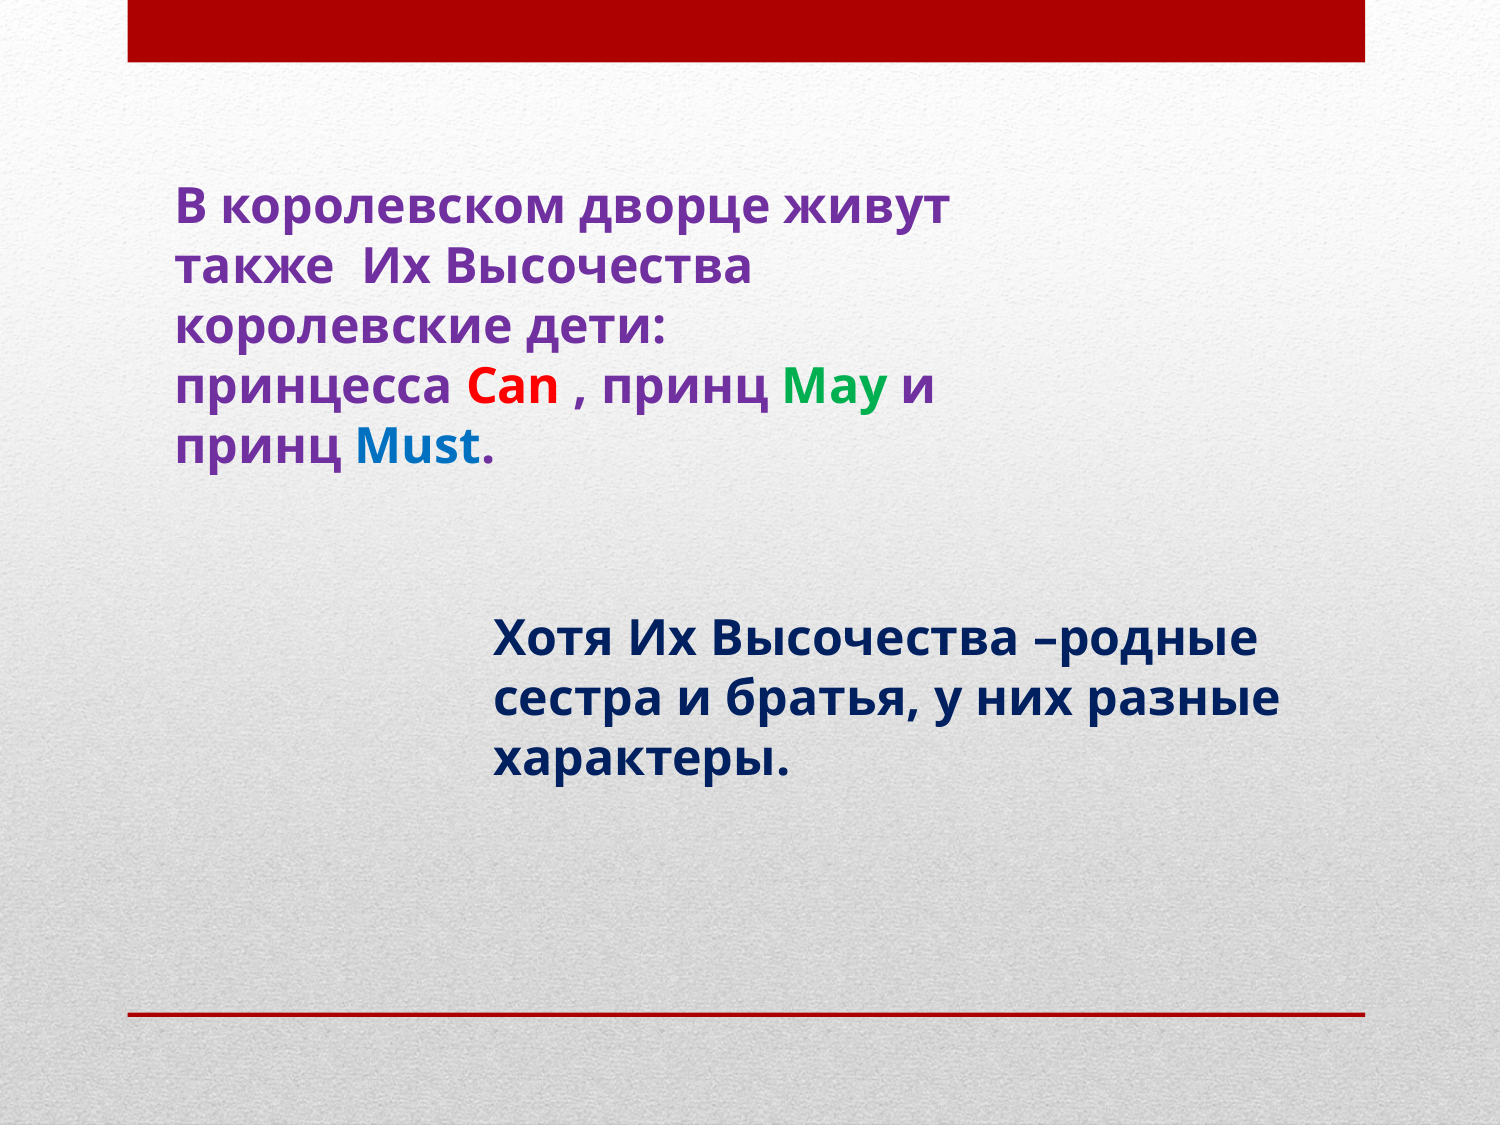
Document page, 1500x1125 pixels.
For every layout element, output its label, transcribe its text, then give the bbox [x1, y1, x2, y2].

text_box Хотя Их Высочества –родные сестра и братья, у них разные характеры. [478, 597, 1306, 793]
text_box В королевском дворце живут также Их Высочества королевские дети: принцесса Can , принц May и принц Must. [159, 165, 1046, 481]
